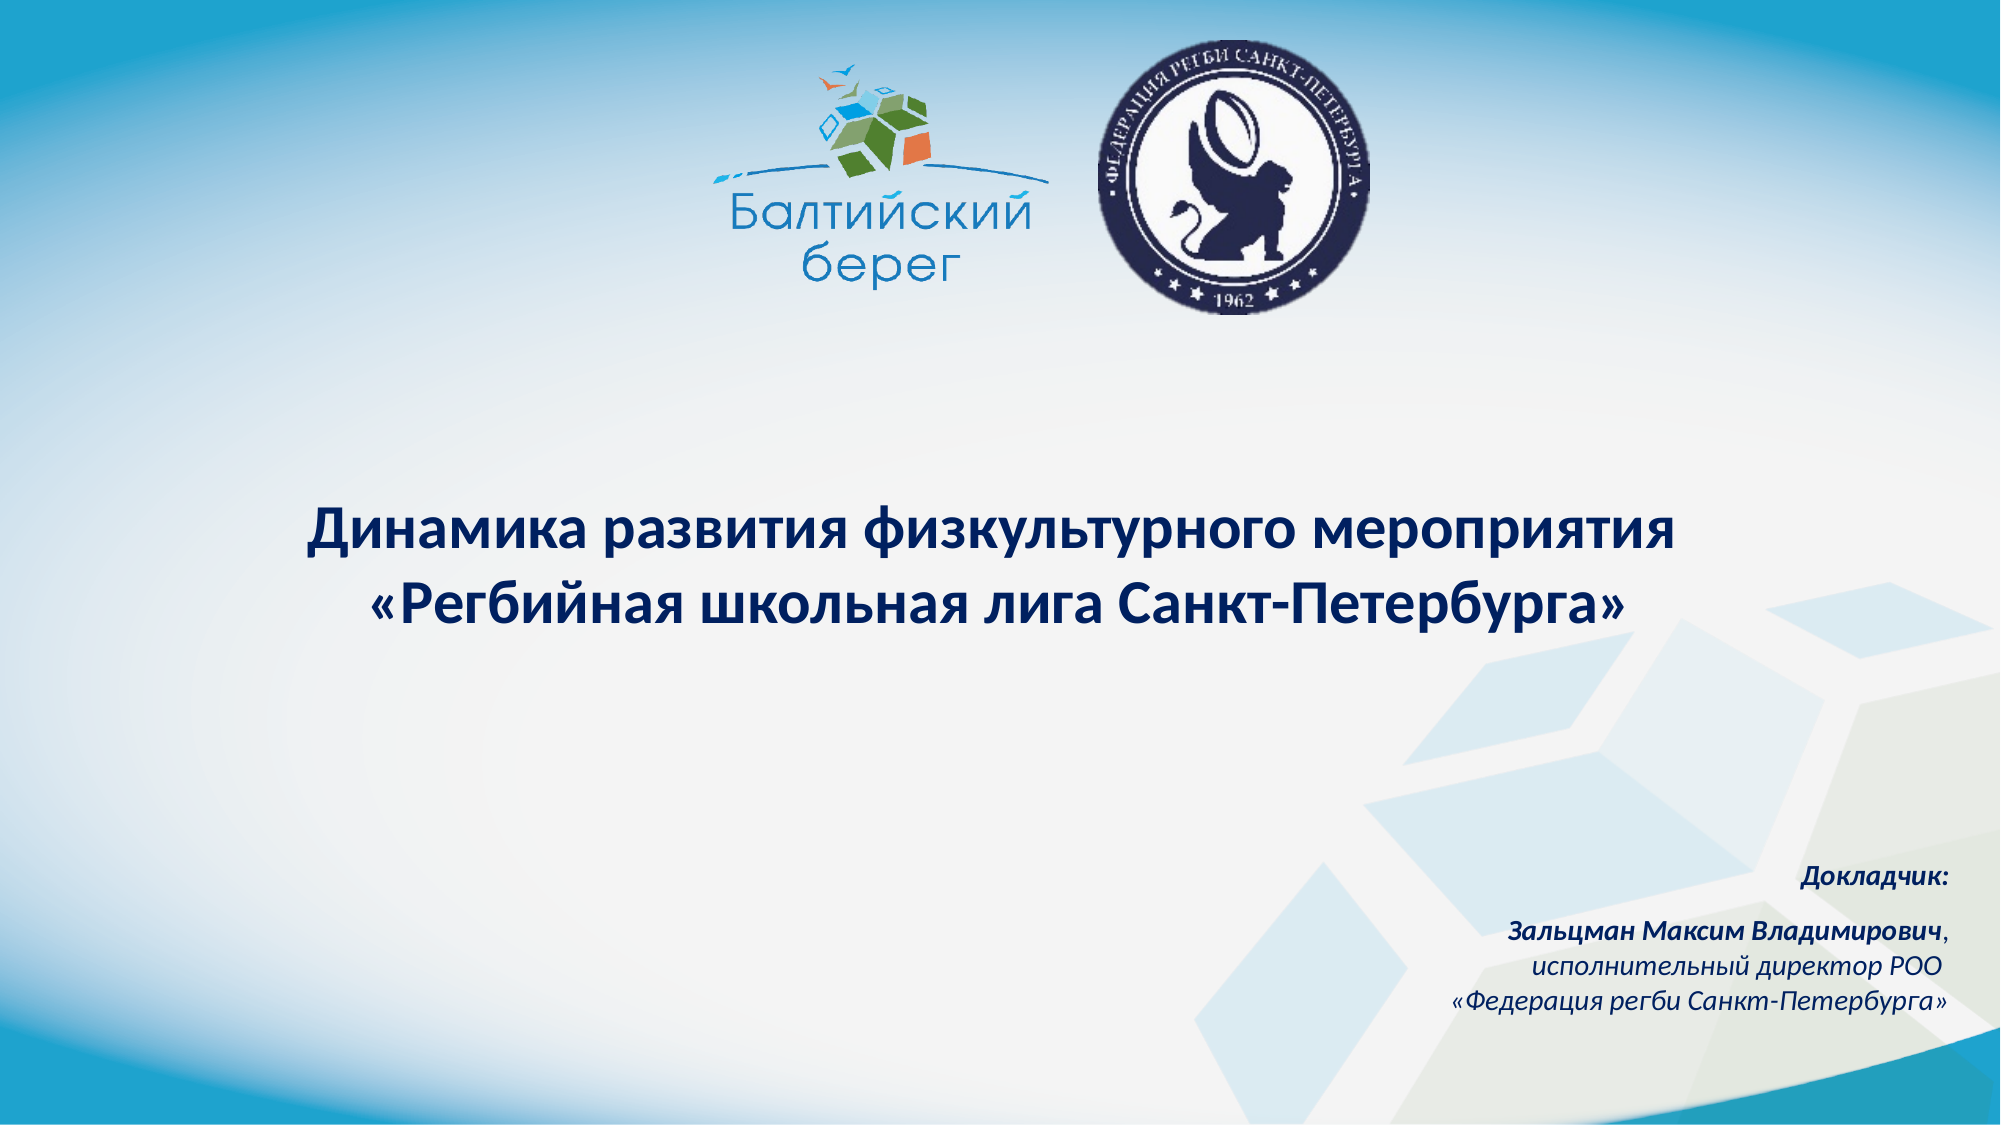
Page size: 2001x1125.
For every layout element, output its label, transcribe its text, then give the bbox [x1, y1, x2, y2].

picture [0, 0, 2001, 1125]
text_box Динамика развития физкультурного мероприятия «Регбийная школьная лига Санкт-Петербурга» [35, 479, 1965, 644]
list Докладчик: Зальцман Максим Владимирович, исполнительный директор РОО «Федерация регби Санкт-Петербурга» [1029, 852, 1965, 1020]
